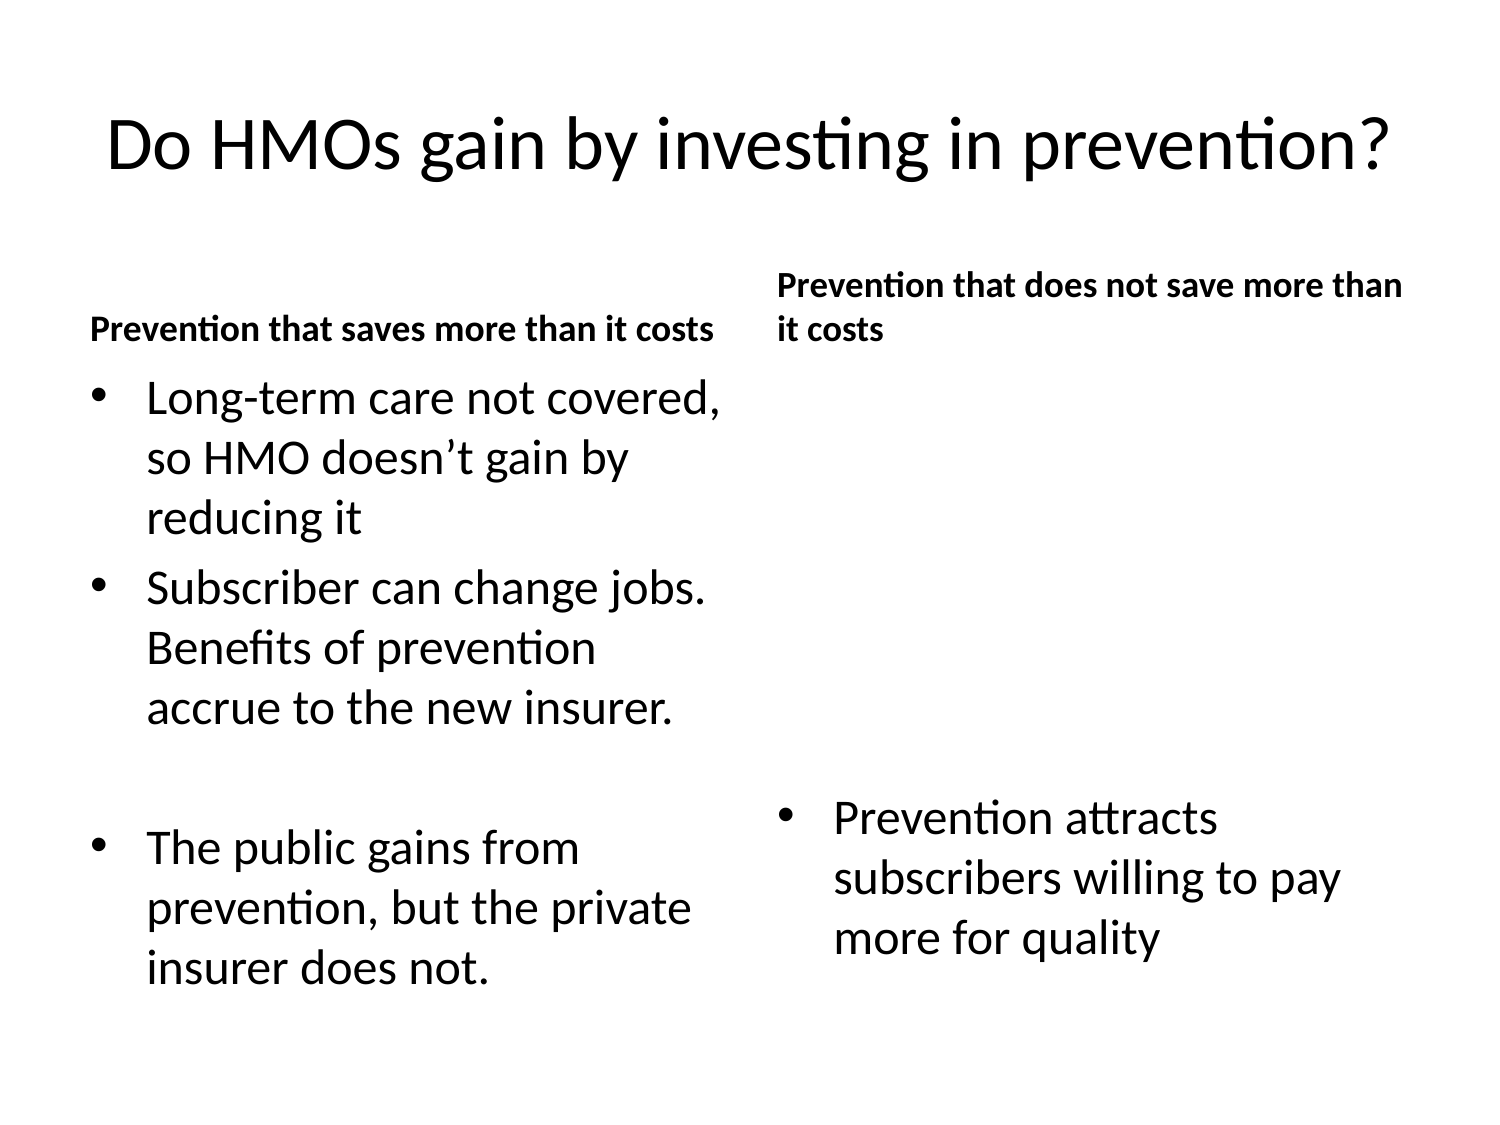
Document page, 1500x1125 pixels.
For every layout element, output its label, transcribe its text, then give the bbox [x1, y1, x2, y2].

title Do HMOs gain by investing in prevention? [75, 45, 1425, 233]
list Prevention that saves more than it costs [75, 251, 738, 356]
list Prevention that does not save more than it costs [761, 251, 1425, 356]
list Long-term care not covered, so HMO doesn’t gain by reducing it Subscriber can change jobs. Benefits of prevention accrue to the new insurer. The public gains from prevention, but the private insurer does not. [75, 356, 738, 1005]
list Prevention attracts subscribers willing to pay more for quality [761, 356, 1425, 1005]
